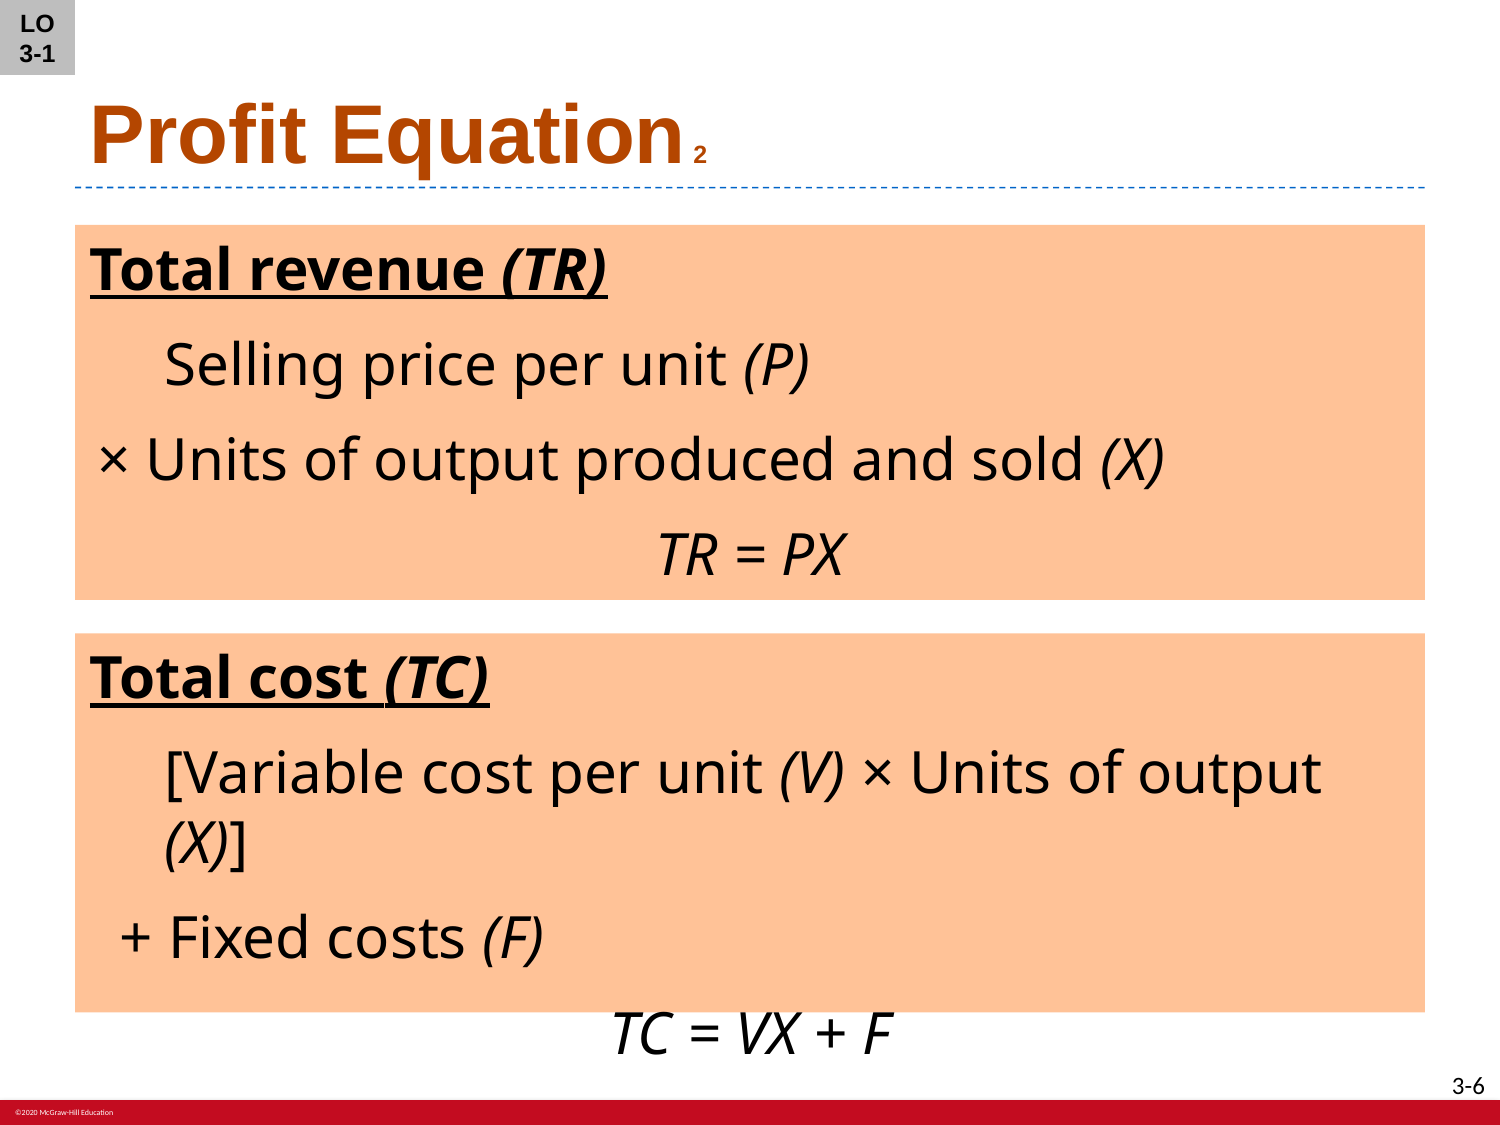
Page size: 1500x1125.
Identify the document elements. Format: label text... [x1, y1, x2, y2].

list LO 3-1 [0, 0, 75, 75]
list Total revenue (TR) Selling price per unit (P) × Units of output produced and sold (X) TR = PX [75, 224, 1425, 600]
list Total cost (TC) [Variable cost per unit (V) × Units of output (X)] + Fixed costs (F) TC = VX + F [75, 633, 1425, 1013]
title Profit Equation 2 [75, 7, 1425, 188]
